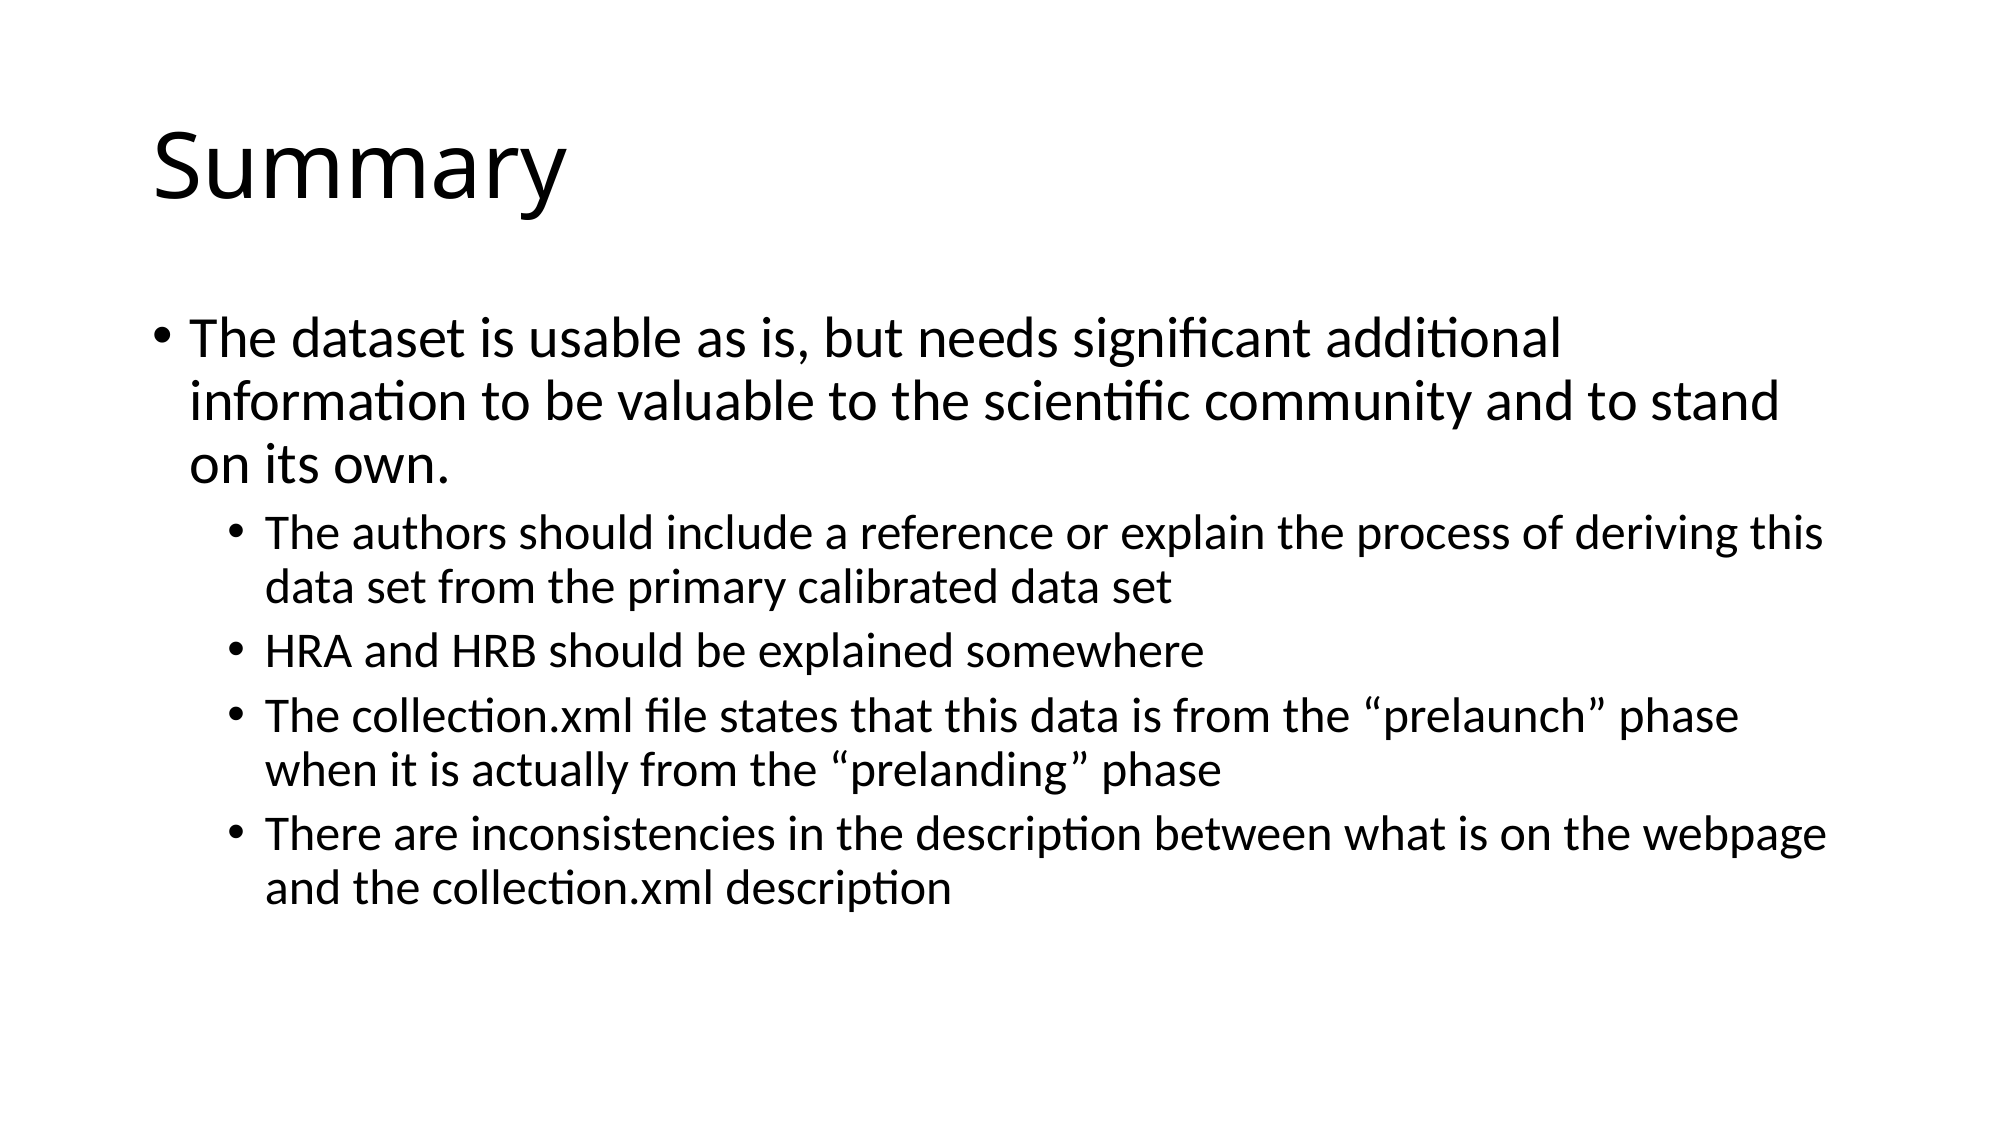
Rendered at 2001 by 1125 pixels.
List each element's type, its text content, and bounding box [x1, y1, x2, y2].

list The dataset is usable as is, but needs significant additional information to be valuable to the scientific community and to stand on its own. The authors should include a reference or explain the process of deriving this data set from the primary calibrated data set HRA and HRB should be explained somewhere The collection.xml file states that this data is from the “prelaunch” phase when it is actually from the “prelanding” phase There are inconsistencies in the description between what is on the webpage and the collection.xml description [137, 299, 1863, 1014]
title Summary [137, 59, 1863, 278]
